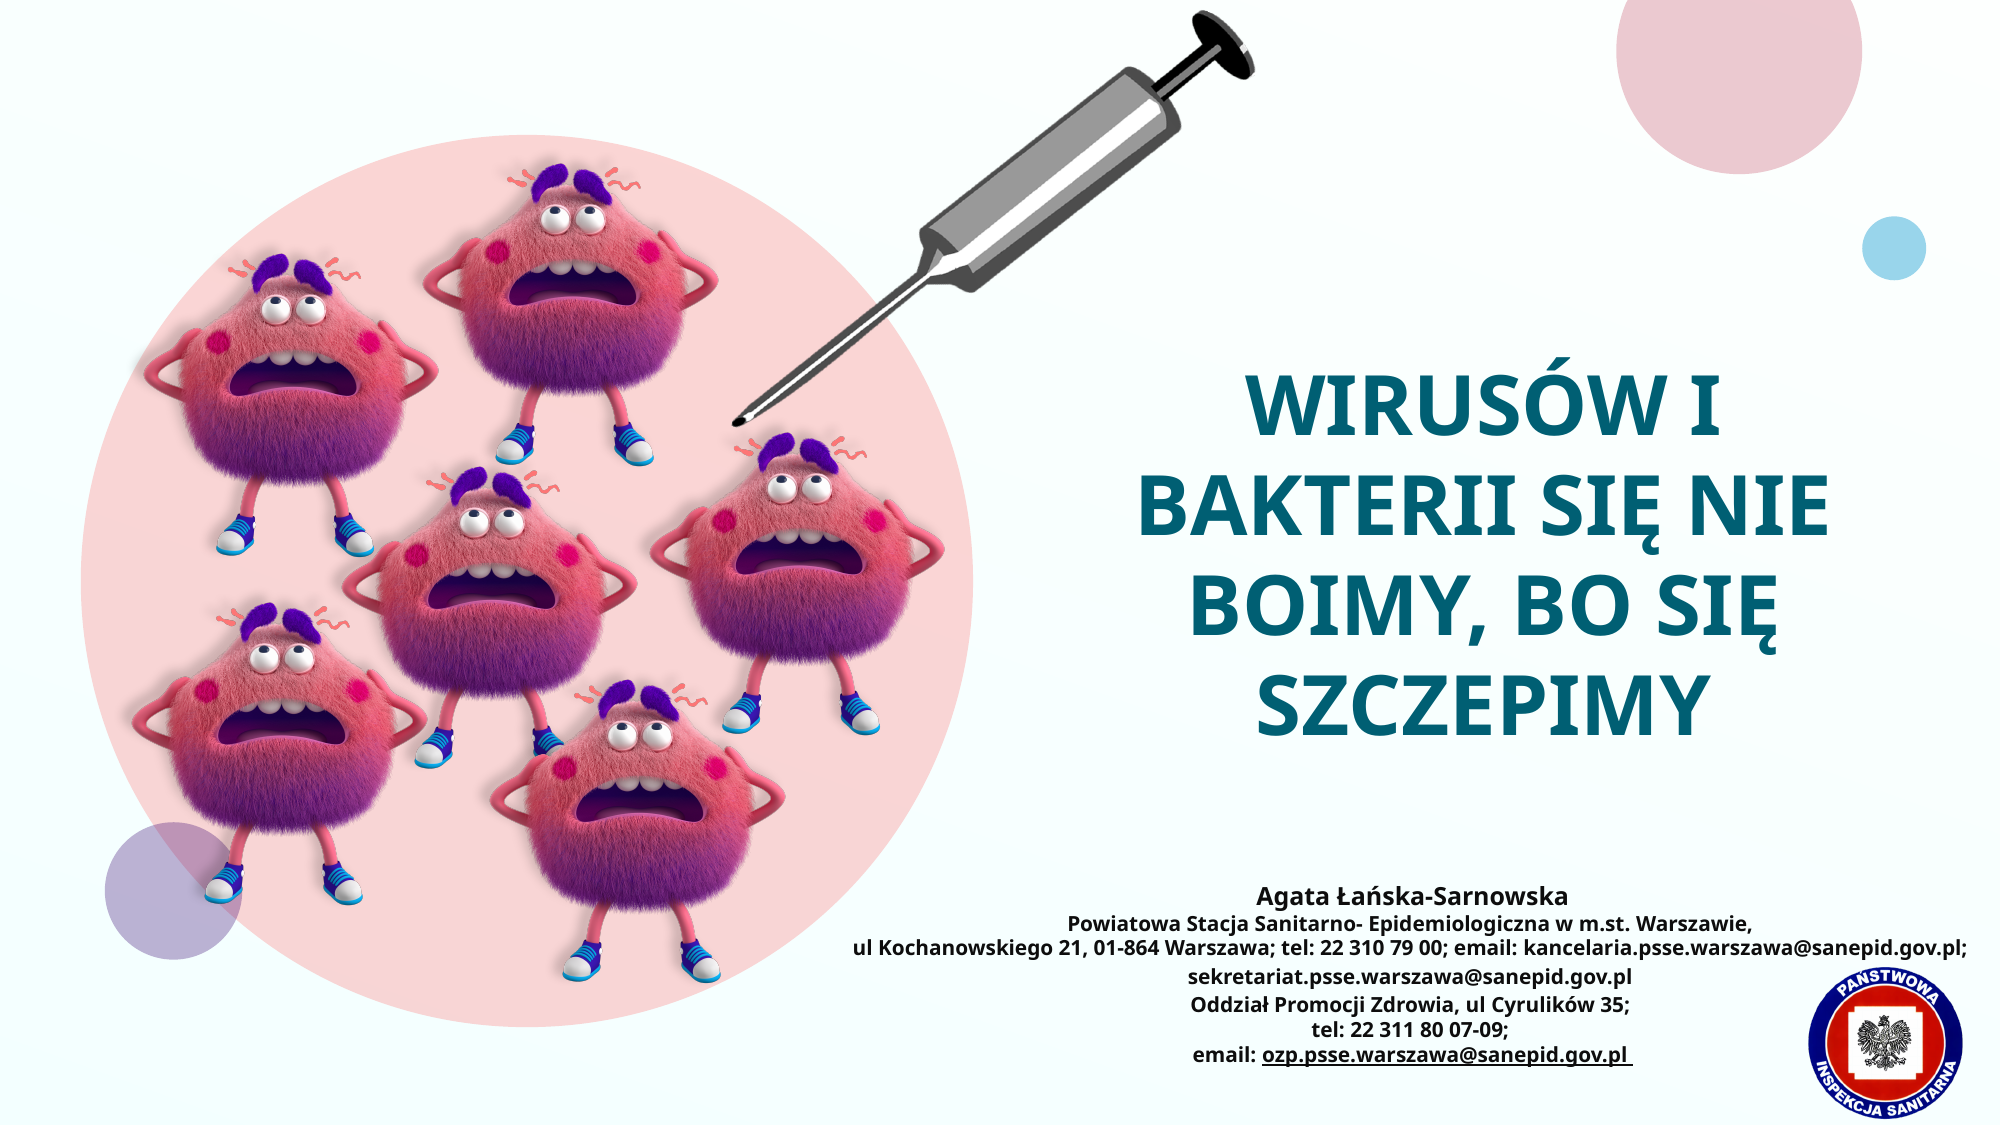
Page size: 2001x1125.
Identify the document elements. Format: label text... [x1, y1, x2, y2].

picture [92, 0, 1279, 1026]
picture [1807, 965, 1963, 1120]
title WIRUSÓW I BAKTERII SIĘ NIE BOIMY, BO SIĘ SZCZEPIMY [1037, 344, 1931, 813]
text_box Agata Łańska-Sarnowska Powiatowa Stacja Sanitarno- Epidemiologiczna w m.st. Warszawie, ul Kochanowskiego 21, 01-864 Warszawa; tel: 22 310 79 00; email: kancelaria.psse.warszawa@sanepid.gov.pl; sekretariat.psse.warszawa@sanepid.gov.pl Oddział Promocji Zdrowia, ul Cyrulików 35; tel: 22 311 80 07-09; email: ozp.psse.warszawa@sanepid.gov.pl [714, 872, 2000, 1078]
